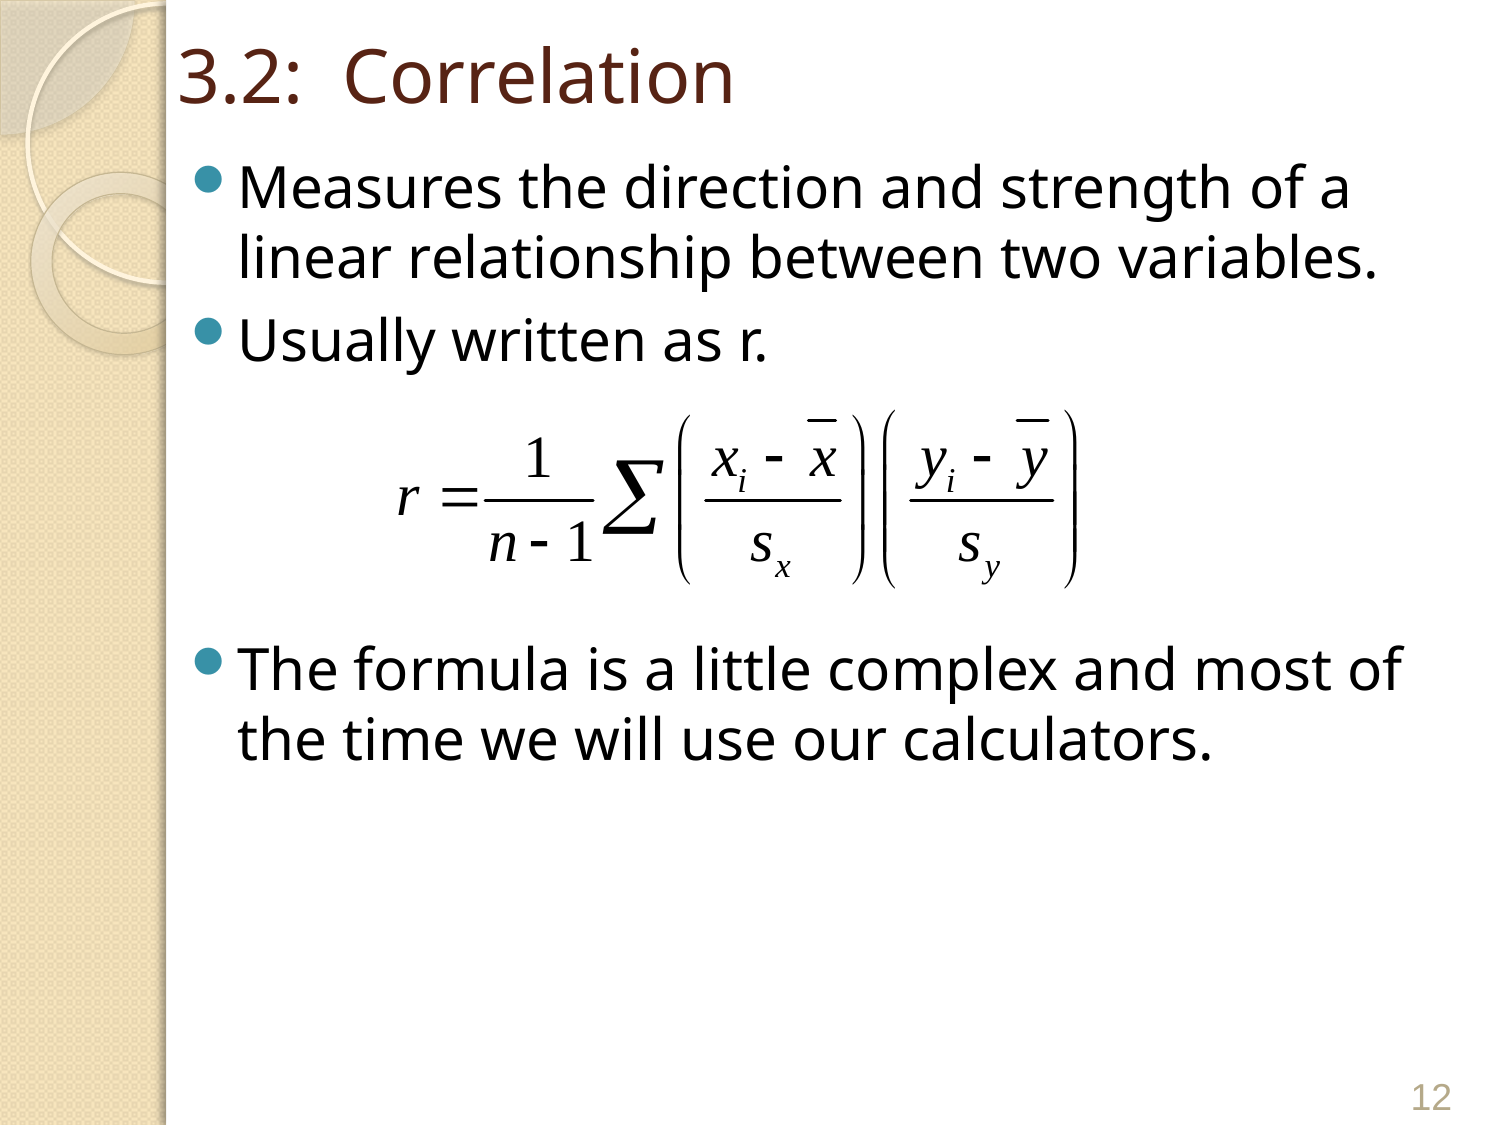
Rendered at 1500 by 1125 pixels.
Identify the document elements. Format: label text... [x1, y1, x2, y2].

list Measures the direction and strength of a linear relationship between two variables. Usually written as r. The formula is a little complex and most of the time we will use our calculators. [162, 143, 1500, 1025]
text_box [387, 399, 1095, 601]
title 3.2: Correlation [162, 3, 1500, 143]
slide_number 12 [1374, 1034, 1488, 1125]
